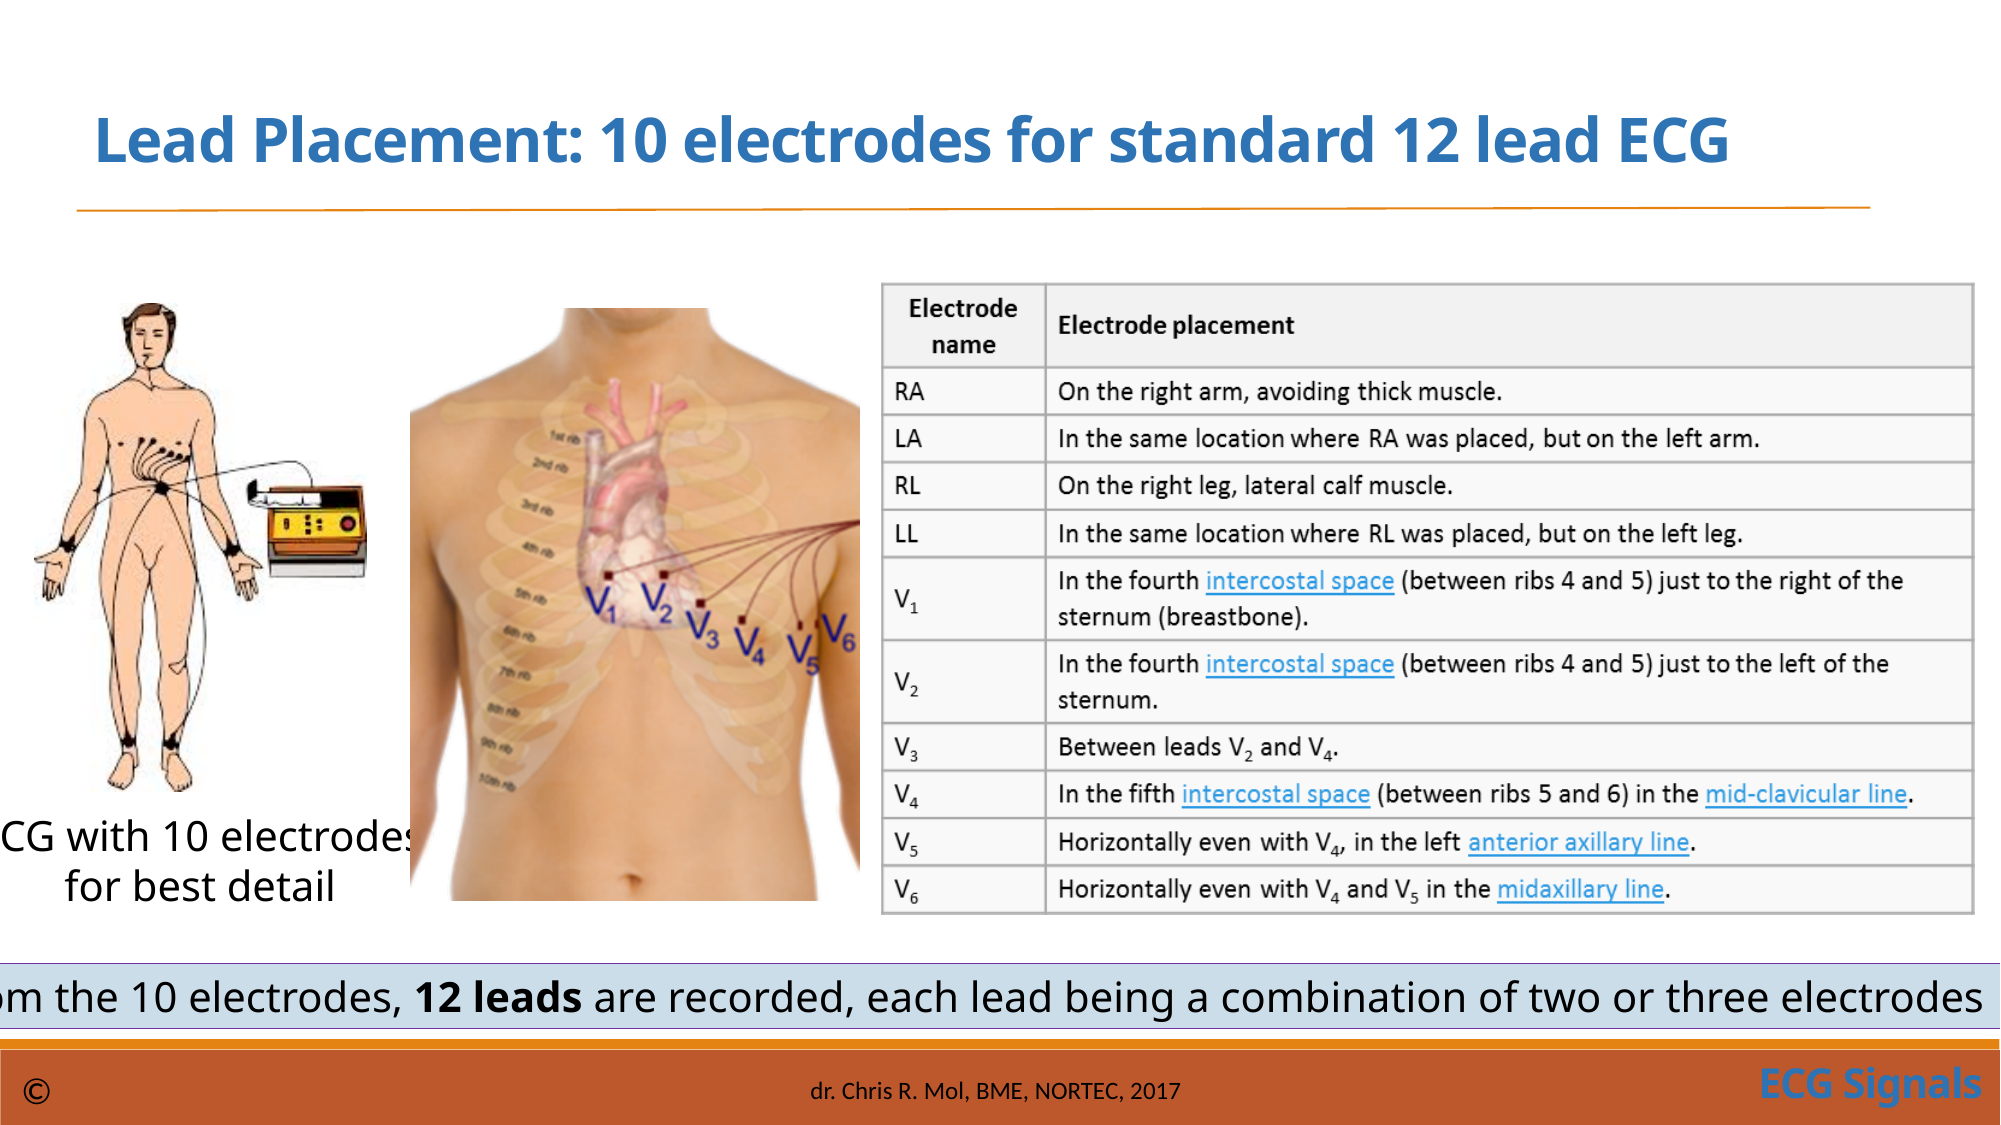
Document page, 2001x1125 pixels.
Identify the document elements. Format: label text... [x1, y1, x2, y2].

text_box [76, 207, 1871, 212]
text_box © [6, 1059, 68, 1120]
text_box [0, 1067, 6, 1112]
text_box dr. Chris R. Mol, BME, NORTEC, 2017 [68, 1067, 1643, 1112]
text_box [0, 303, 63, 919]
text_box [67, 280, 1977, 1030]
title Lead Placement: 10 electrodes for standard 12 lead ECG [78, 72, 1946, 183]
text_box ECG Signals [1643, 1056, 1998, 1115]
